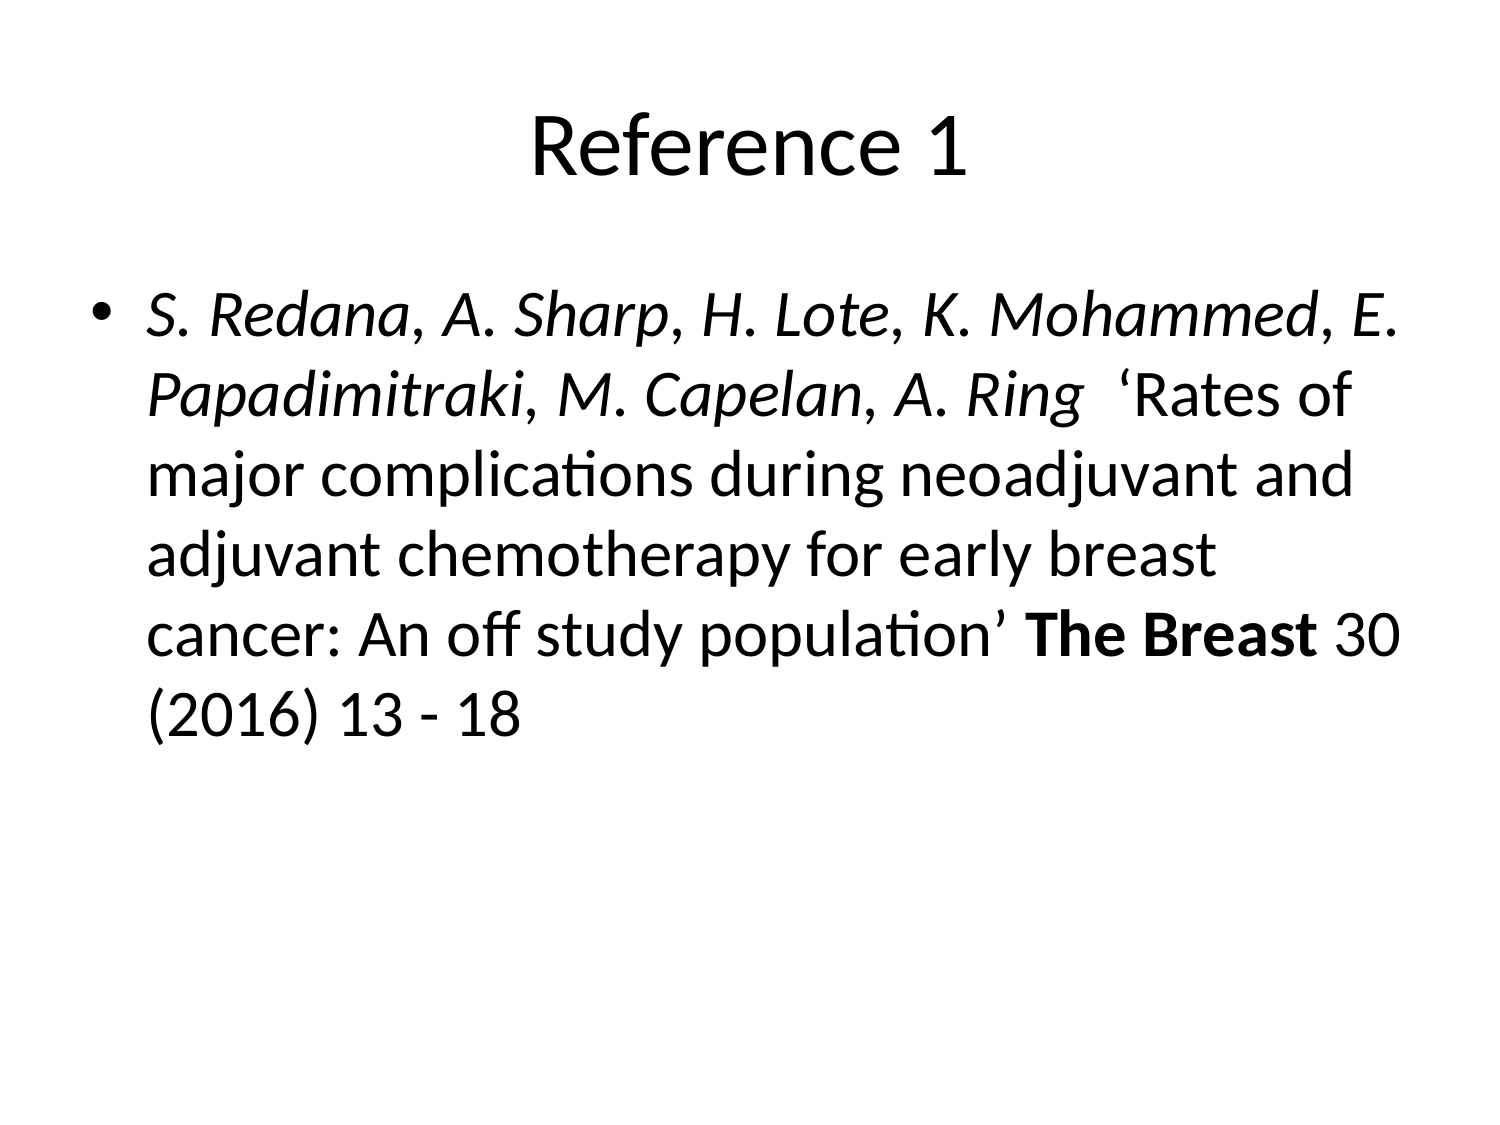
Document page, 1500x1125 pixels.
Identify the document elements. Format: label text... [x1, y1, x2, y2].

list S. Redana, A. Sharp, H. Lote, K. Mohammed, E. Papadimitraki, M. Capelan, A. Ring ‘Rates of major complications during neoadjuvant and adjuvant chemotherapy for early breast cancer: An off study population’ The Breast 30 (2016) 13 - 18 [75, 262, 1425, 1005]
title Reference 1 [75, 45, 1425, 233]
